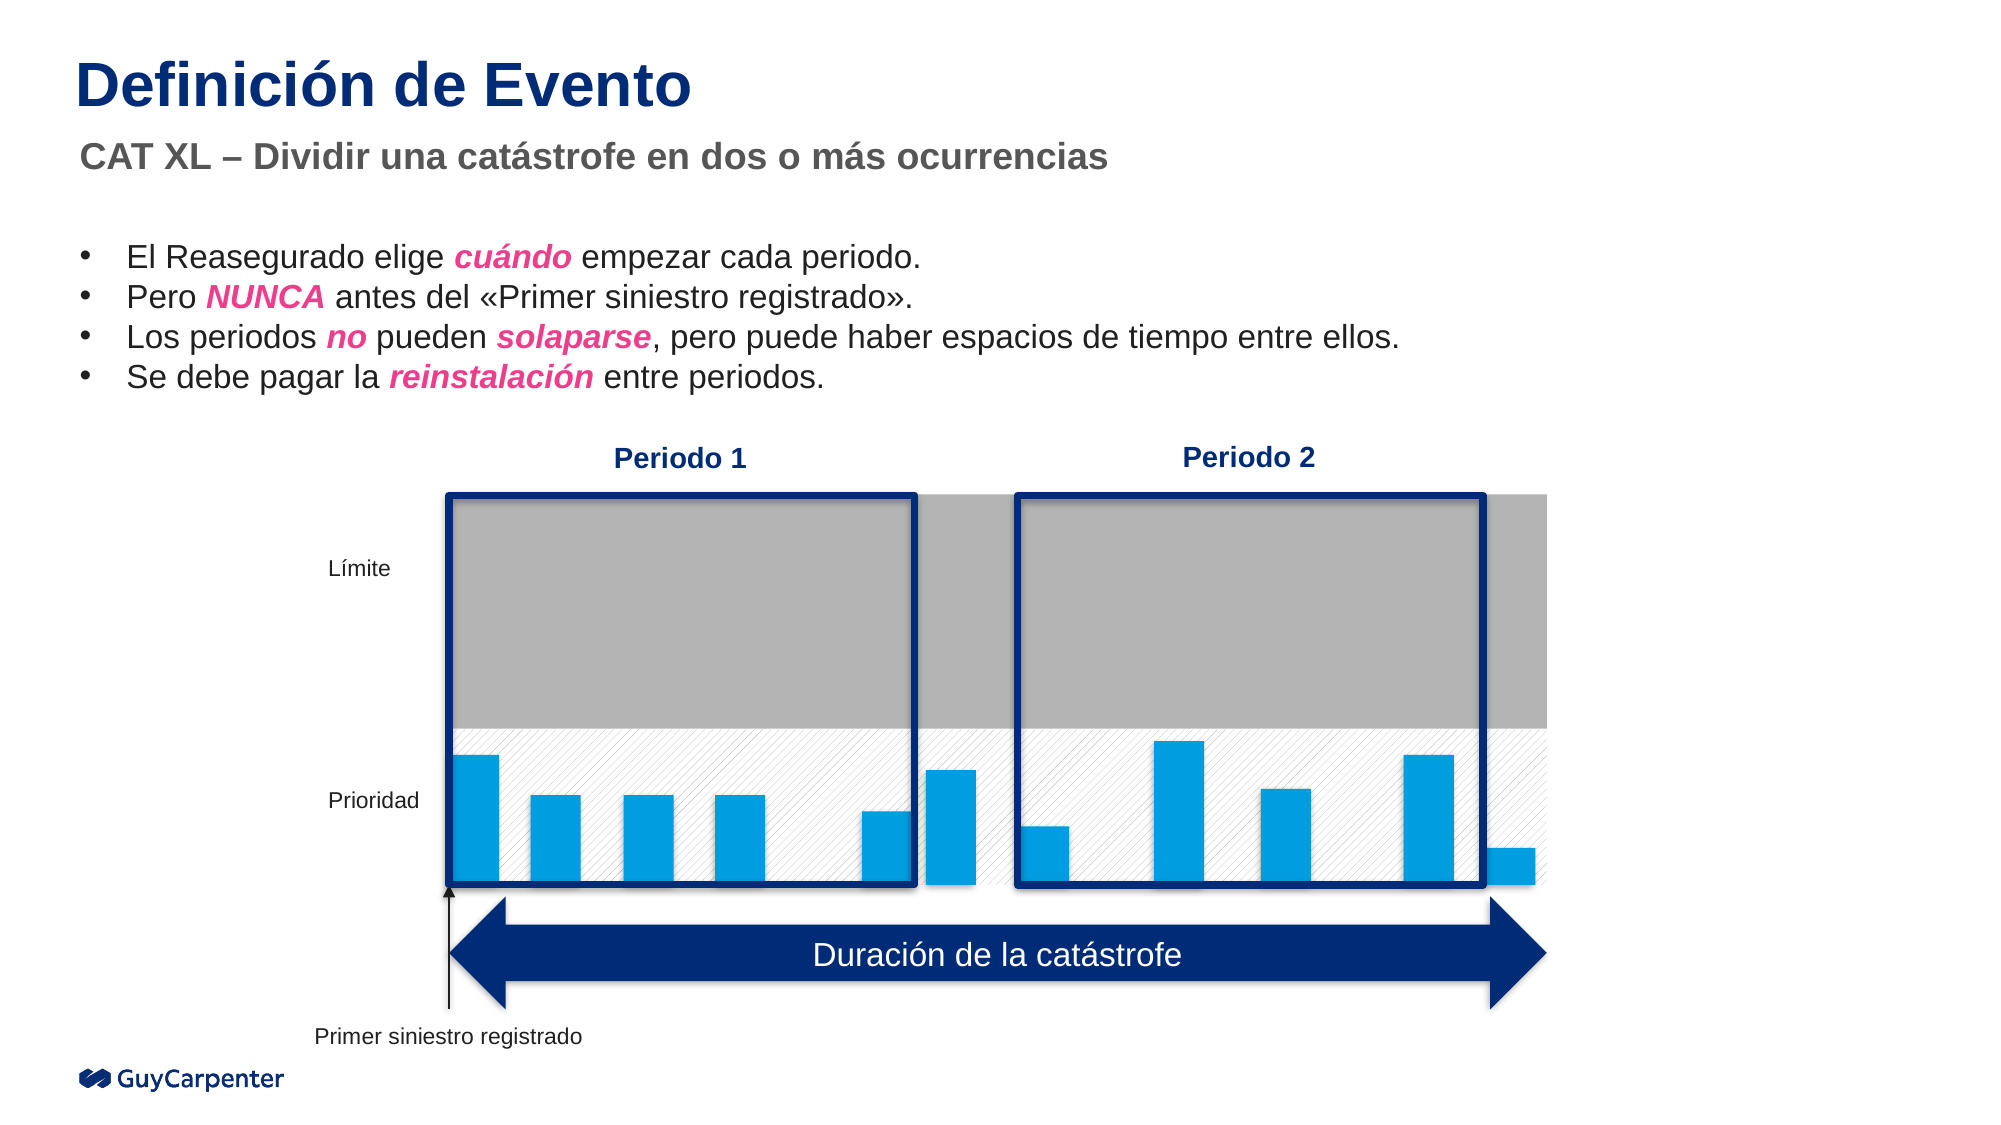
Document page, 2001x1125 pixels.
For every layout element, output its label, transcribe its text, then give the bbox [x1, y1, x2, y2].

text_box Límite [328, 553, 397, 581]
text_box [1487, 847, 1536, 886]
list CAT XL – Dividir una catástrofe en dos o más ocurrencias [79, 132, 1921, 185]
text_box Duración de la catástrofe [455, 895, 1548, 1011]
text_box [925, 769, 977, 886]
text_box Periodo 1 [613, 439, 750, 475]
picture [79, 1068, 284, 1092]
text_box Prioridad [328, 785, 427, 814]
text_box [1017, 495, 1484, 886]
text_box [921, 729, 1012, 885]
text_box Periodo 2 [1182, 438, 1319, 474]
title Definición de Evento [75, 58, 1921, 140]
text_box El Reasegurado elige cuándo empezar cada periodo. Pero NUNCA antes del «Primer siniestro registrado». Los periodos no pueden solaparse, pero puede haber espacios de tiempo entre ellos. Se debe pagar la reinstalación entre periodos. [79, 235, 1805, 396]
text_box [916, 494, 1018, 729]
text_box Primer siniestro registrado [314, 1021, 584, 1049]
text_box [448, 494, 915, 885]
text_box [1481, 494, 1547, 729]
text_box [1487, 729, 1547, 885]
